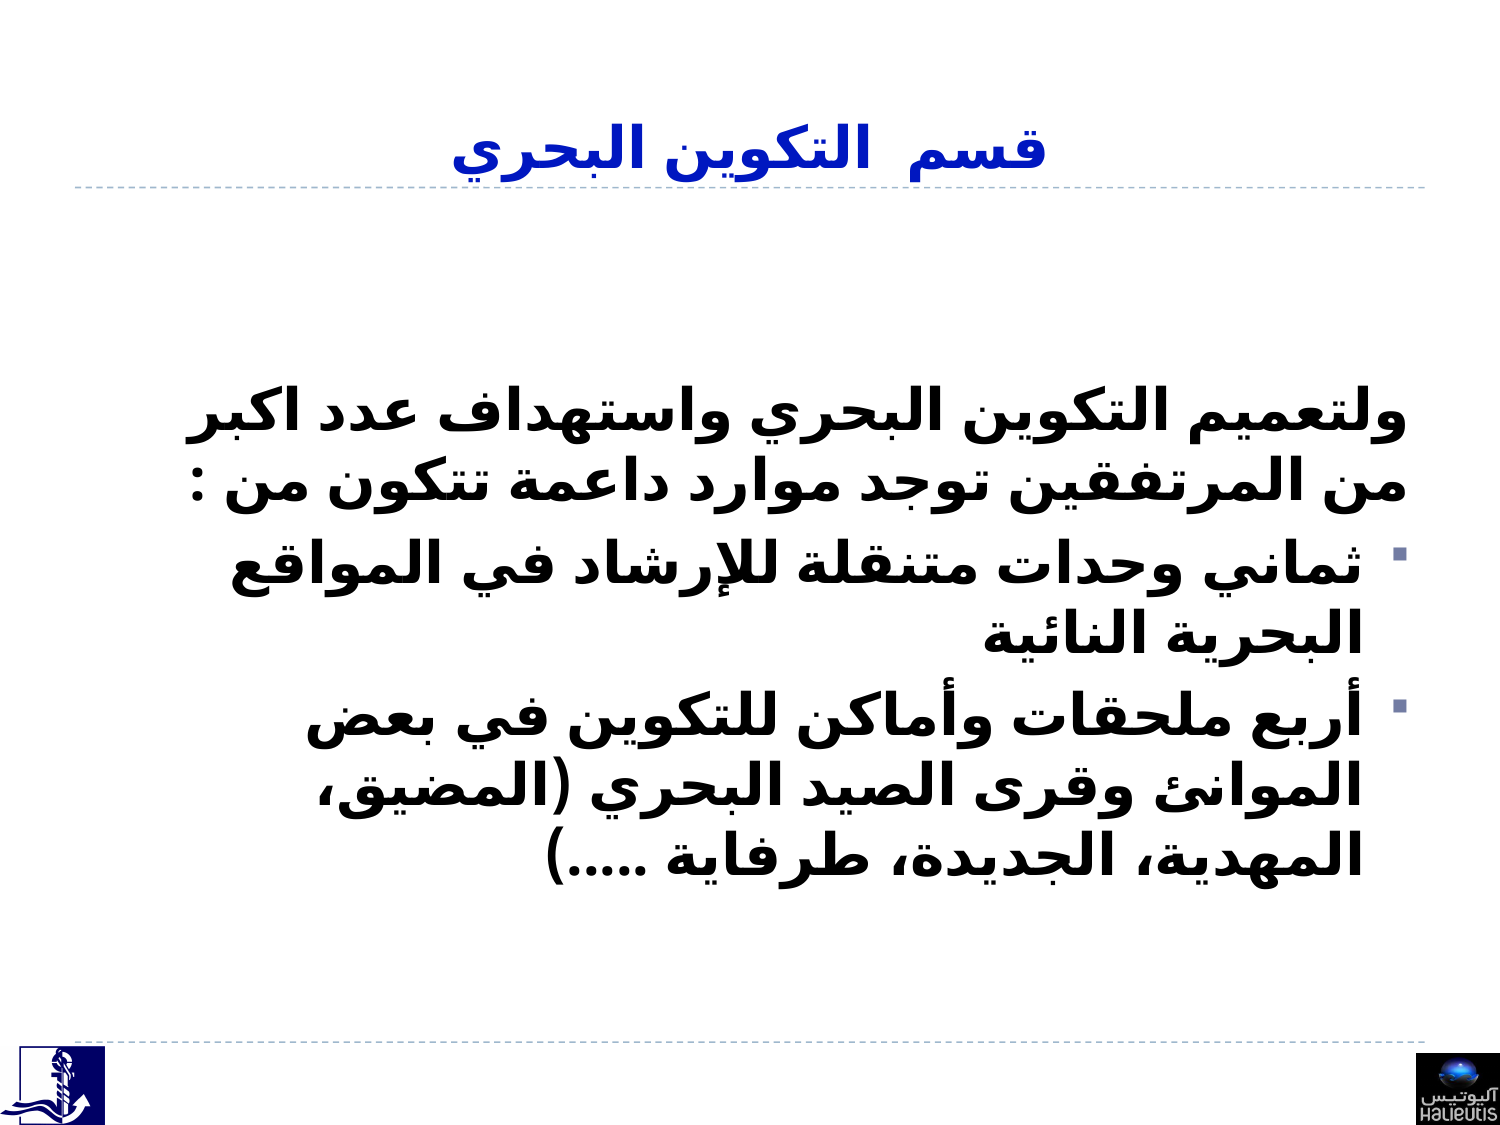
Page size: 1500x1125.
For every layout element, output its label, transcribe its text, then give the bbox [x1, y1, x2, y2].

picture [1416, 1053, 1500, 1125]
list ولتعميم التكوين البحري واستهداف عدد اكبر من المرتفقين توجد موارد داعمة تتكون من : ثماني وحدات متنقلة للإرشاد في المواقع البحرية النائية أربع ملحقات وأماكن للتكوين في بعض الموانئ وقرى الصيد البحري (المضيق، المهدية، الجديدة، طرفاية .....) [75, 200, 1425, 1010]
title قسم التكوين البحري [75, 24, 1425, 188]
picture [0, 1045, 105, 1125]
